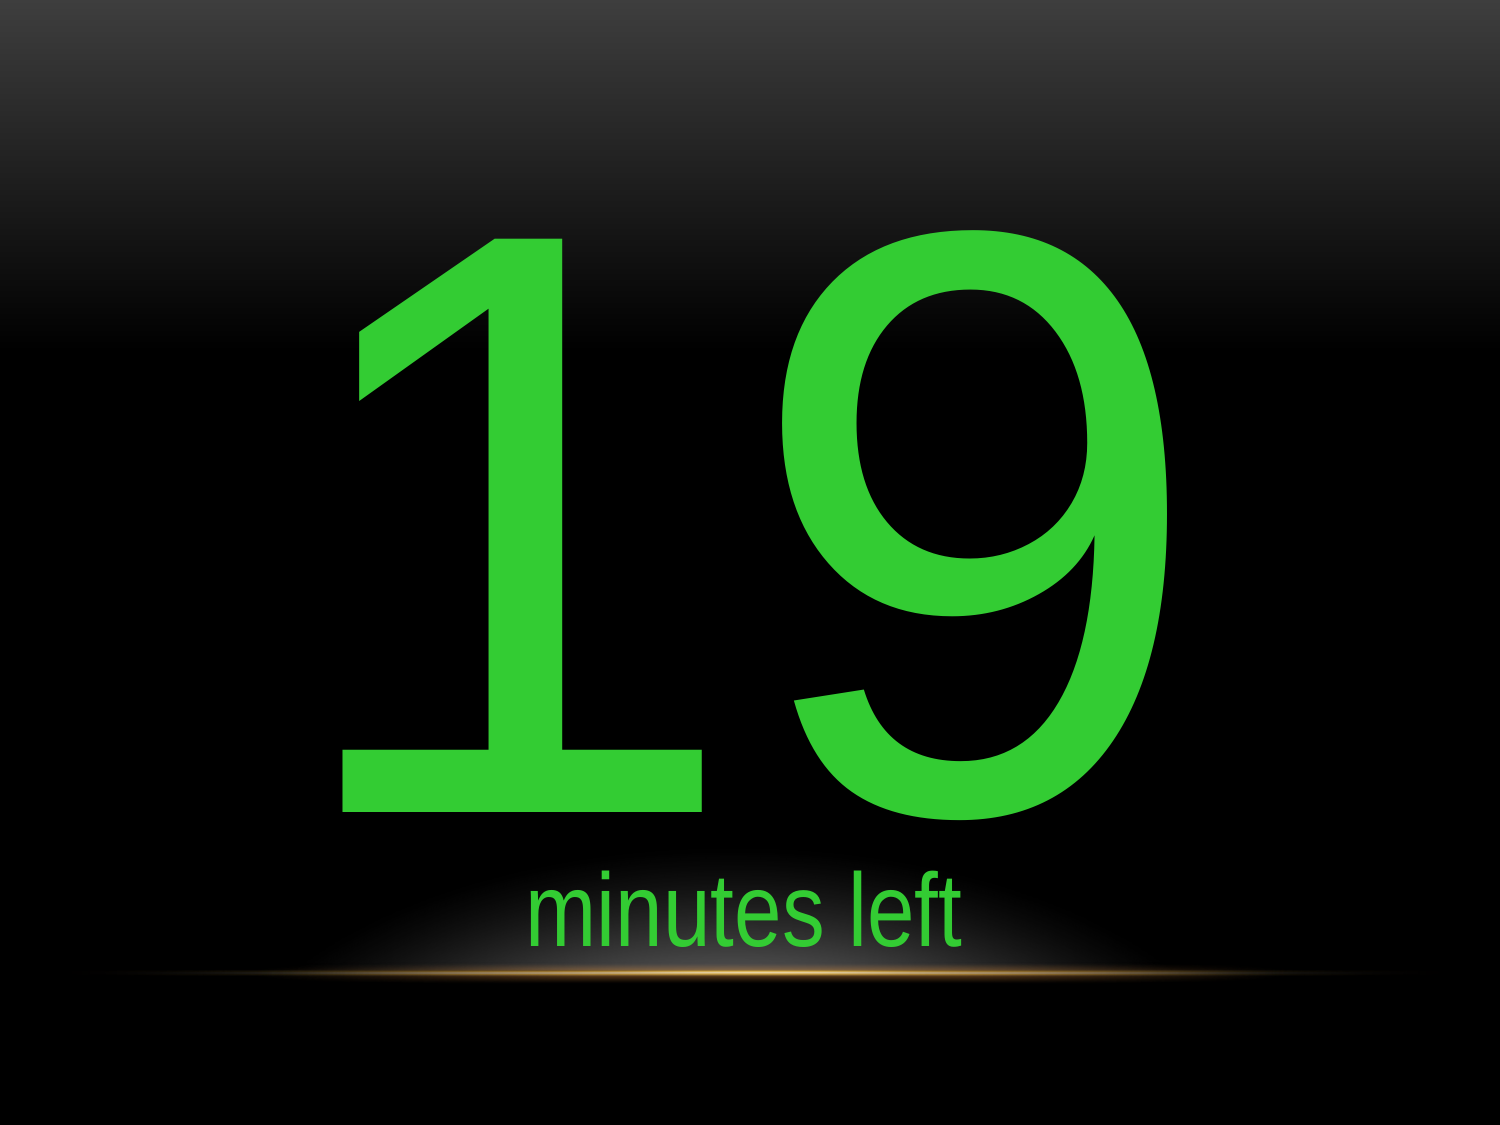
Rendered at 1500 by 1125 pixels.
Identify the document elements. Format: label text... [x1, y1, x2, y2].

list 19 [265, 0, 1500, 560]
text_box minutes left [407, 834, 1081, 975]
picture [0, 0, 1500, 1125]
